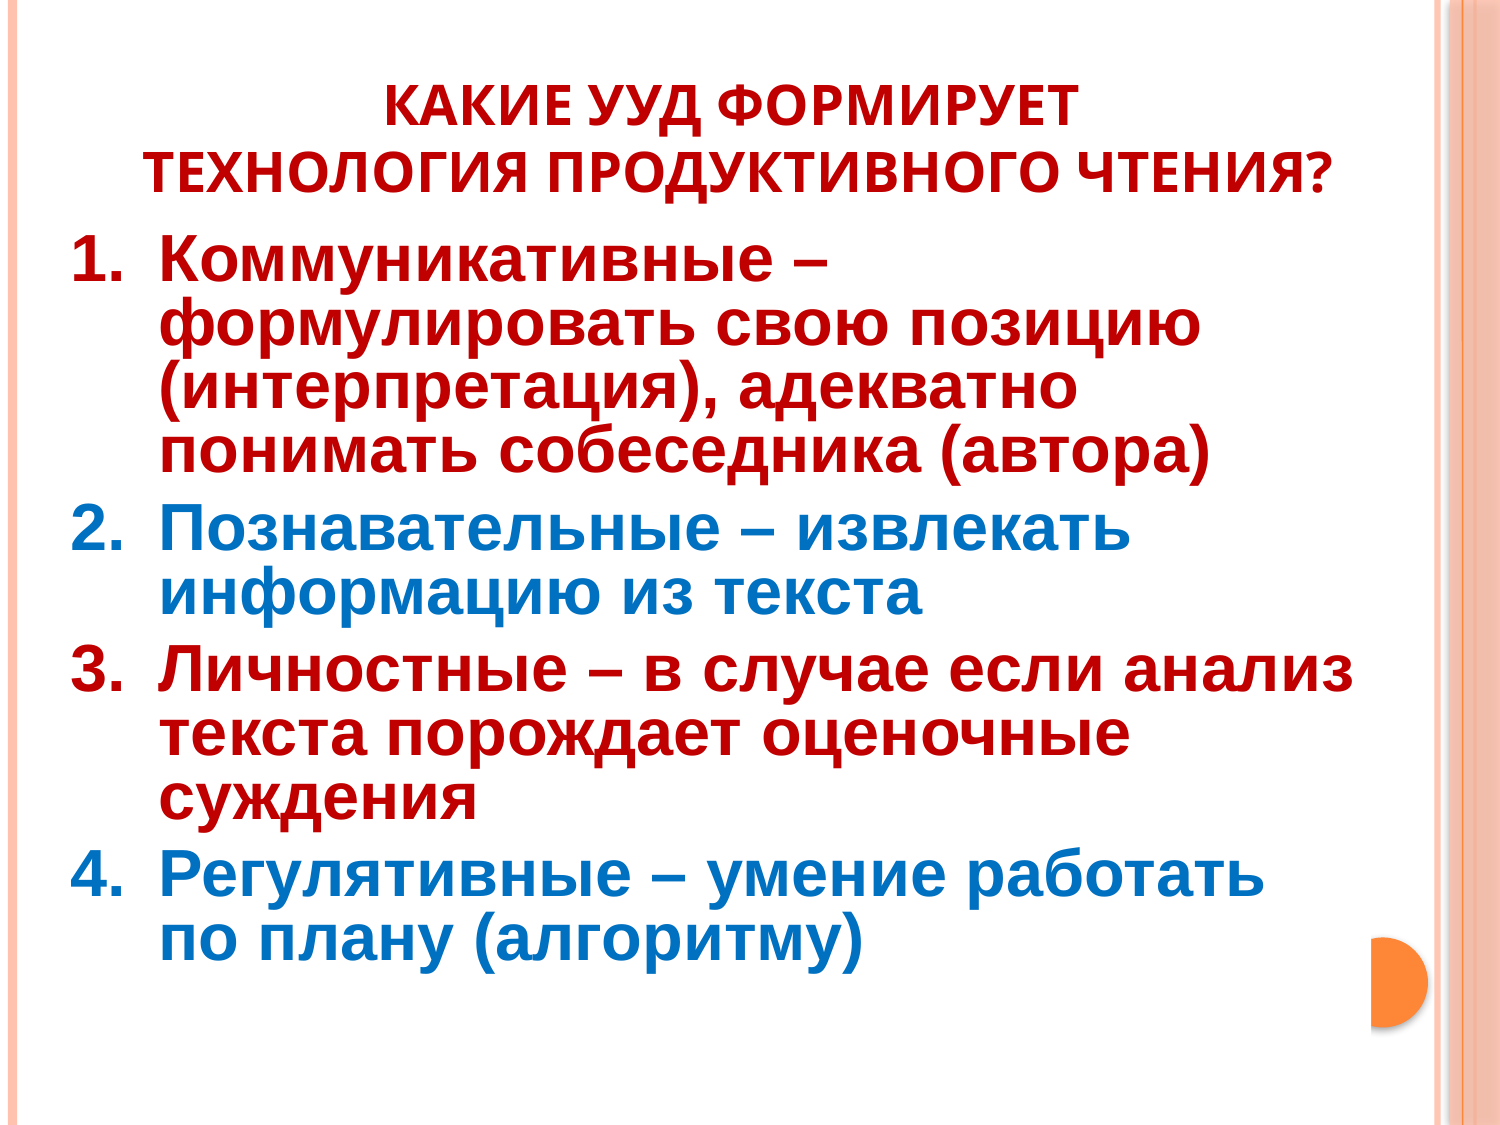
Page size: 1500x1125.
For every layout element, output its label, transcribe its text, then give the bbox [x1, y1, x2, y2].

title Какие УУД формирует технология продуктивного чтения? [58, 58, 1418, 211]
text_box Коммуникативные – формулировать свою позицию (интерпретация), адекватно понимать собеседника (автора) Познавательные – извлекать информацию из текста Личностные – в случае если анализ текста порождает оценочные суждения Регулятивные – умение работать по плану (алгоритму) [55, 222, 1372, 1053]
